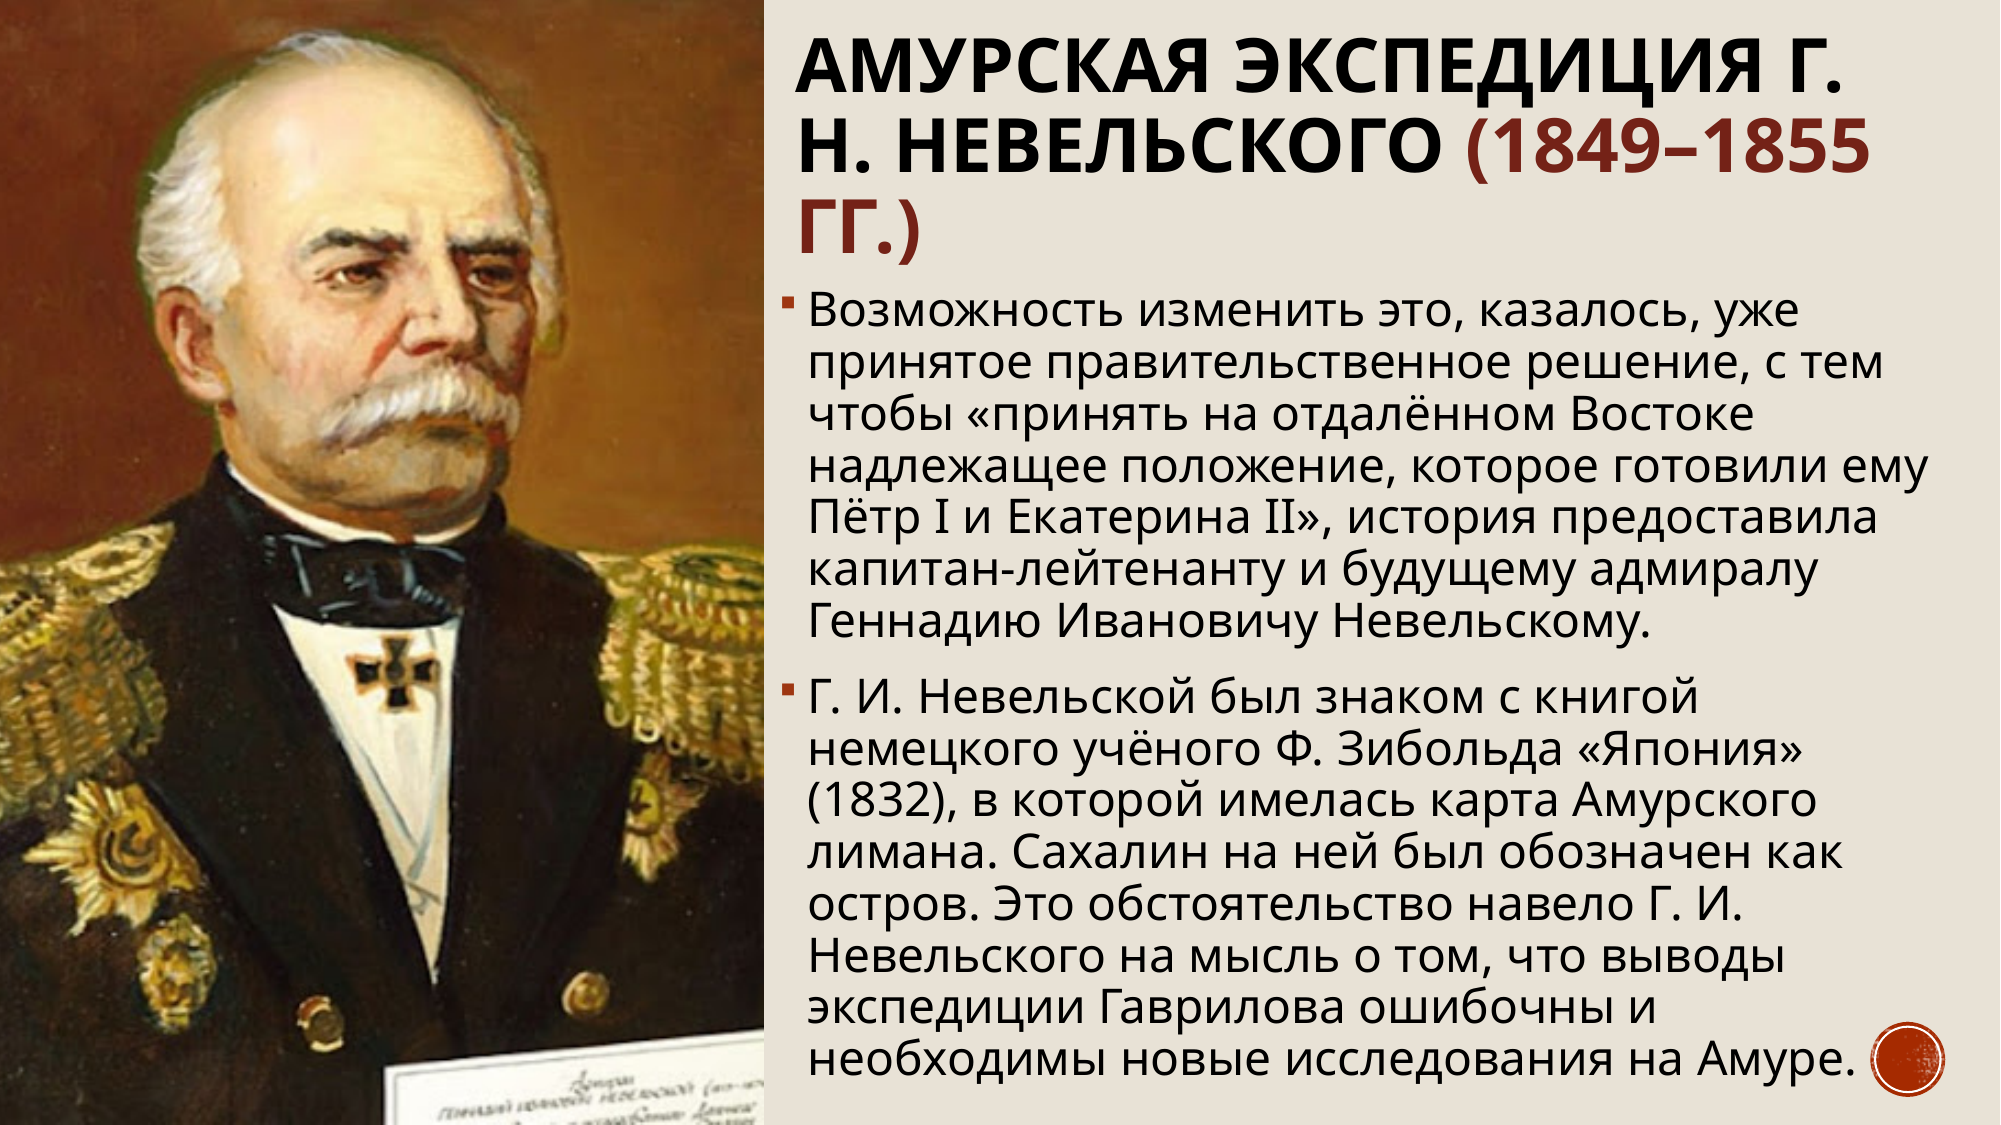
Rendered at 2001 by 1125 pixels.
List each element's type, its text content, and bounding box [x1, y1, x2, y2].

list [3, 3, 762, 1123]
list Возможность изменить это, казалось, уже принятое правительственное решение, с тем чтобы «принять на отдалённом Востоке надлежащее положение, которое готовили ему Пётр I и Екатерина II», история предоставила капитан-лейтенанту и будущему адмиралу Геннадию Ивановичу Невельскому. Г. И. Невельской был знаком с книгой немецкого учёного Ф. Зибольда «Япония» (1832), в которой имелась карта Амурского лимана. Сахалин на ней был обозначен как остров. Это обстоятельство навело Г. И. Невельского на мысль о том, что выводы экспедиции Гаврилова ошибочны и необходимы новые исследования на Амуре. [765, 277, 1979, 1103]
title Амурская экспедиция Г. Н. Невельского (1849–1855 гг.) [780, 0, 1900, 277]
